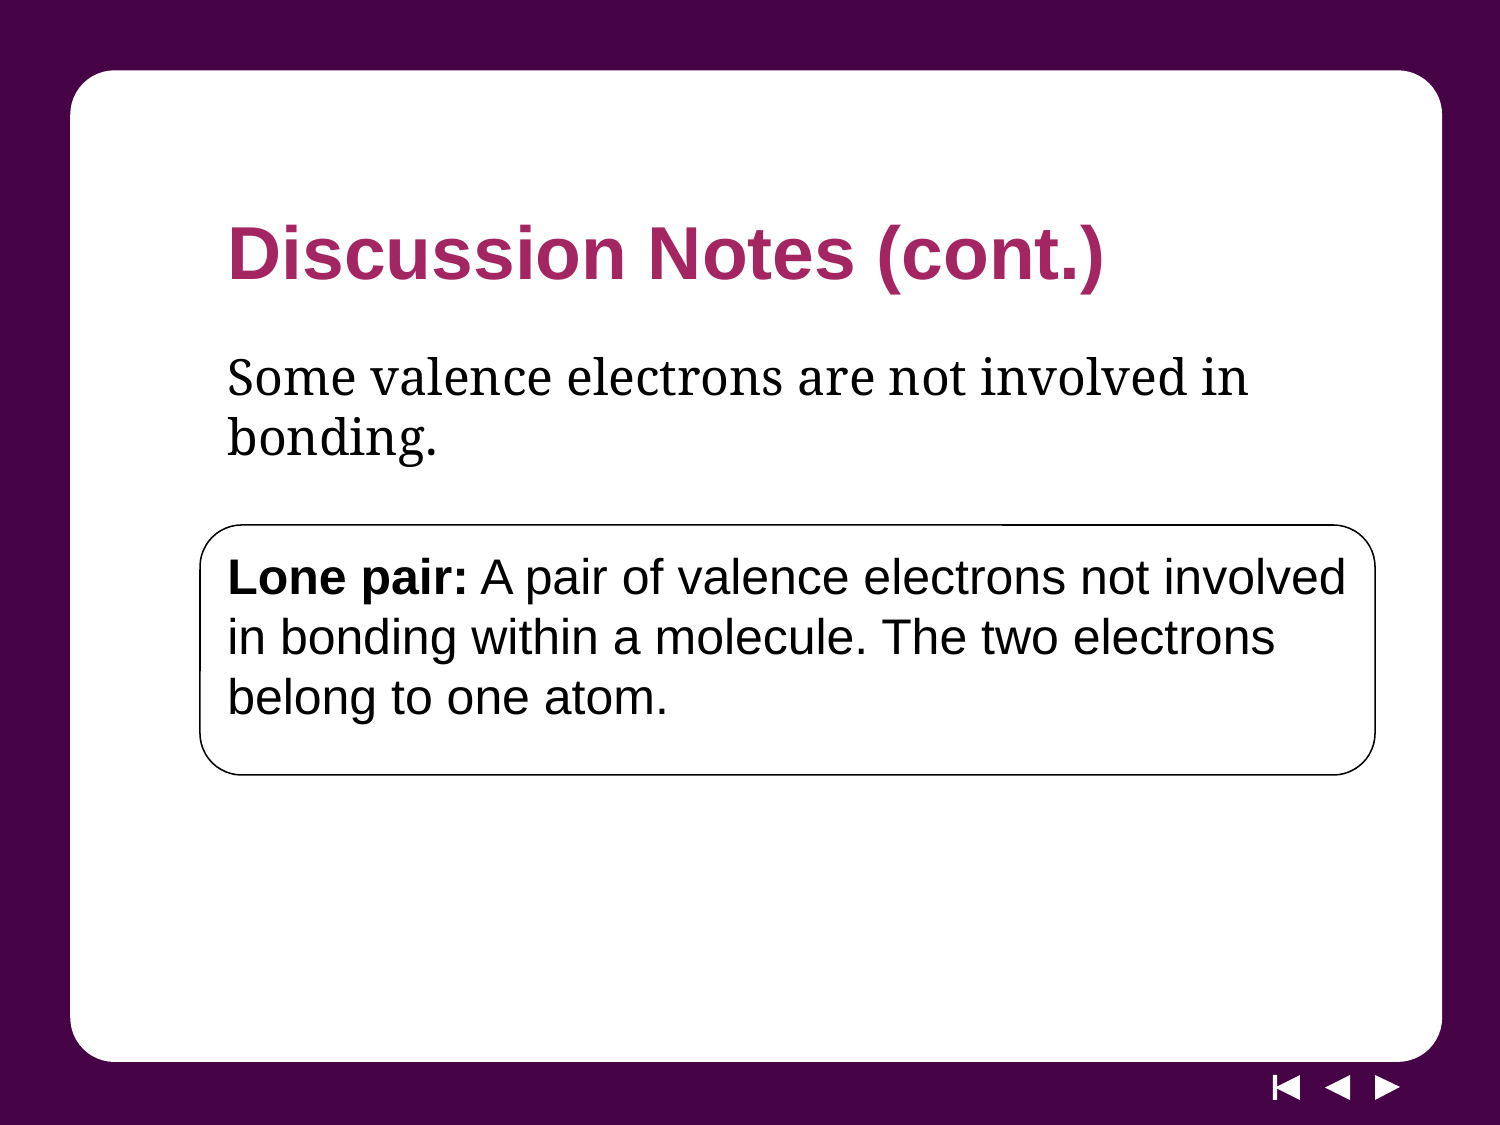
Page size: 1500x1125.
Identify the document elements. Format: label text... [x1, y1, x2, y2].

list Some valence electrons are not involved in bonding. Lone pair: A pair of valence electrons not involved in bonding within a molecule. The two electrons belong to one atom. [212, 337, 1388, 950]
text_box [199, 524, 1376, 775]
title Discussion Notes (cont.) [212, 174, 1425, 325]
